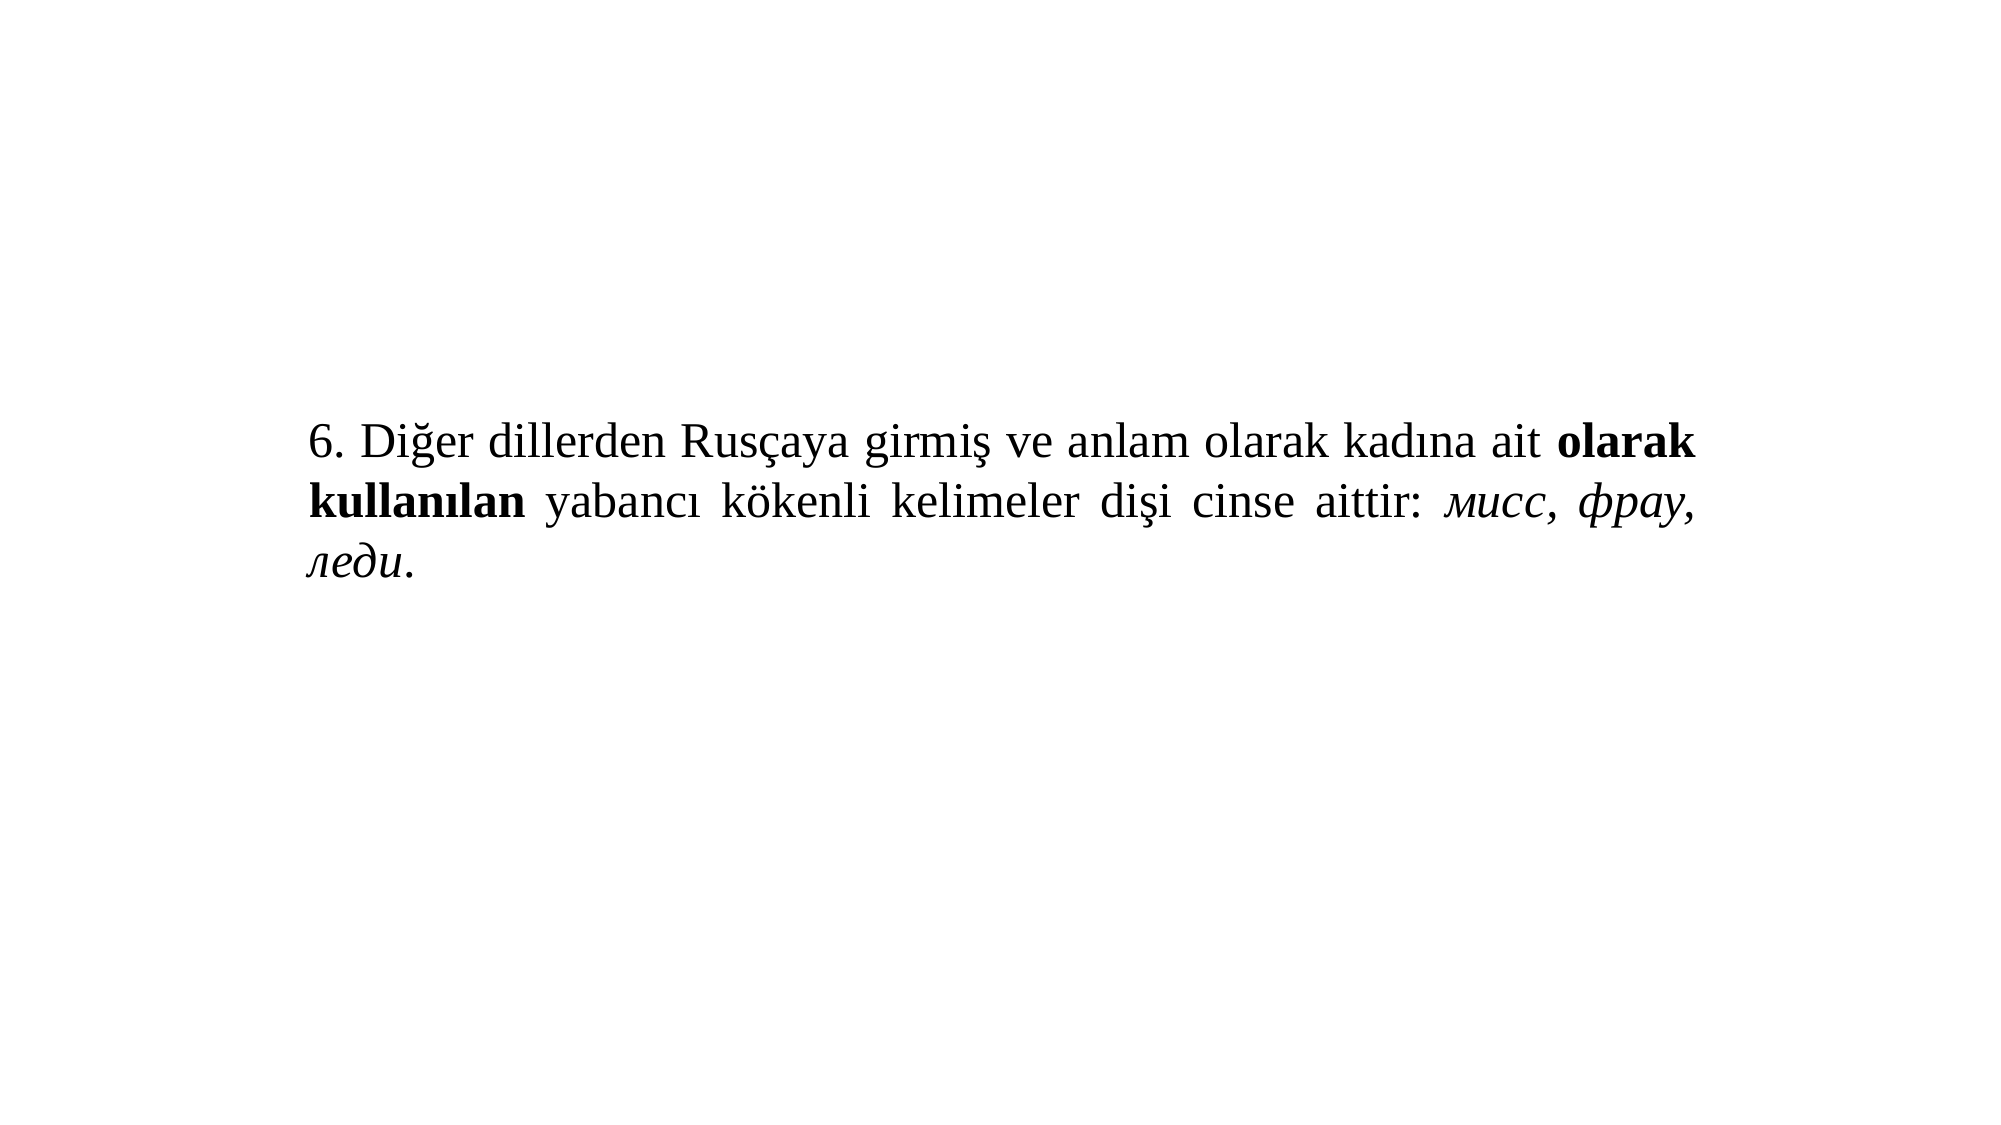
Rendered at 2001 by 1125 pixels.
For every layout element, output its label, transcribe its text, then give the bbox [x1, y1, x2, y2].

text_box 6. Diğer dillerden Rusçaya girmiş ve anlam olarak kadına ait olarak kullanılan yabancı kökenli kelimeler dişi cinse aittir: мисс, фрау, леди. [294, 399, 1711, 595]
